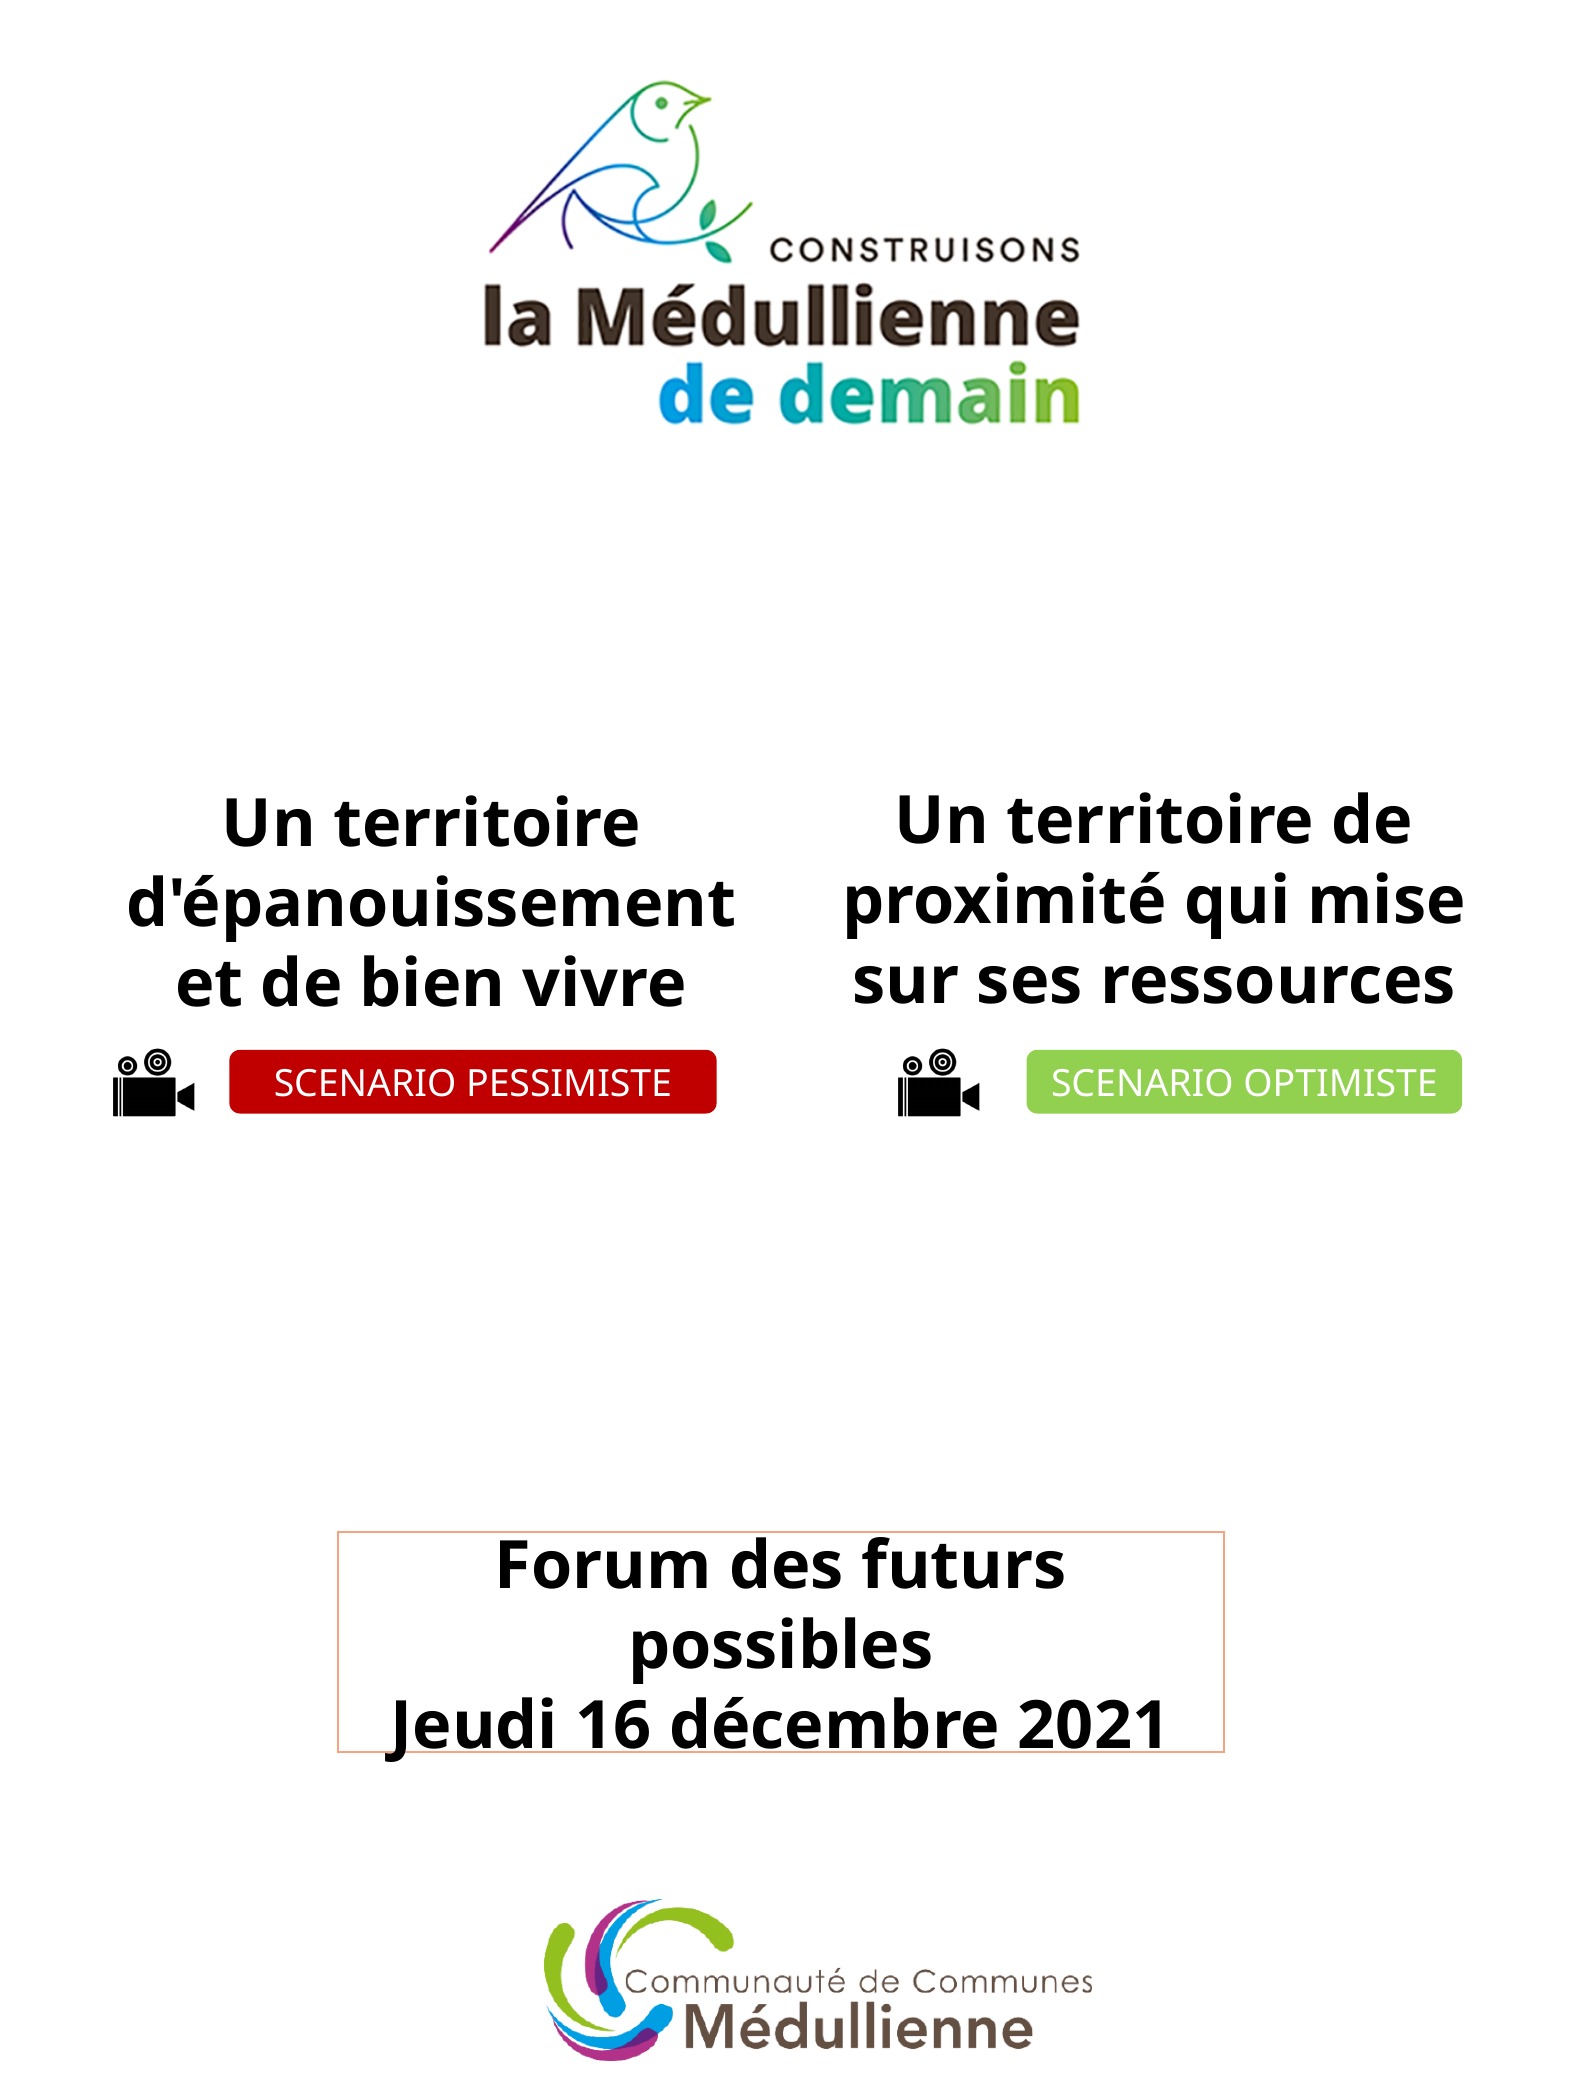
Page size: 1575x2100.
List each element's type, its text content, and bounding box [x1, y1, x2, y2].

text_box Un territoire de proximité qui mise sur ses ressources [798, 769, 1510, 1025]
text_box SCENARIO PESSIMISTE [229, 1049, 717, 1114]
picture [103, 1039, 204, 1125]
picture [374, 21, 1188, 493]
text_box Forum des futurs possibles Jeudi 16 décembre 2021 [337, 1531, 1225, 1753]
picture [888, 1039, 989, 1125]
text_box Un territoire d'épanouissement et de bien vivre [81, 772, 781, 1028]
picture [543, 1899, 1092, 2061]
text_box SCENARIO OPTIMISTE [1026, 1049, 1463, 1114]
